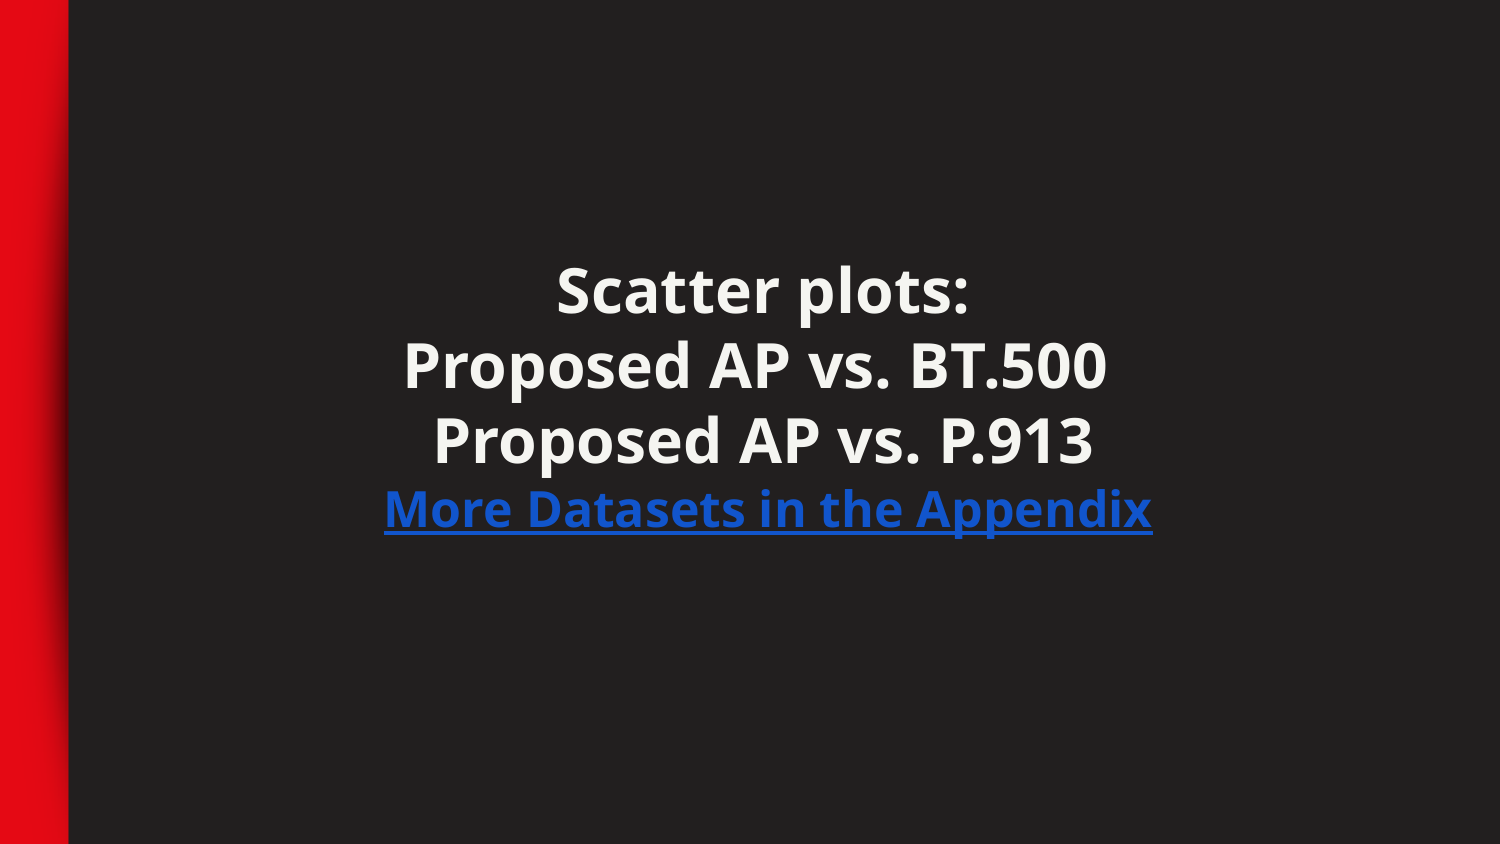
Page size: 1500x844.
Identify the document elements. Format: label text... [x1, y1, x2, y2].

text_box More Datasets in the Appendix [53, 462, 1484, 567]
text_box Scatter plots: Proposed AP vs. BT.500 Proposed AP vs. P.913 [237, 235, 1290, 383]
picture [0, 0, 1500, 844]
